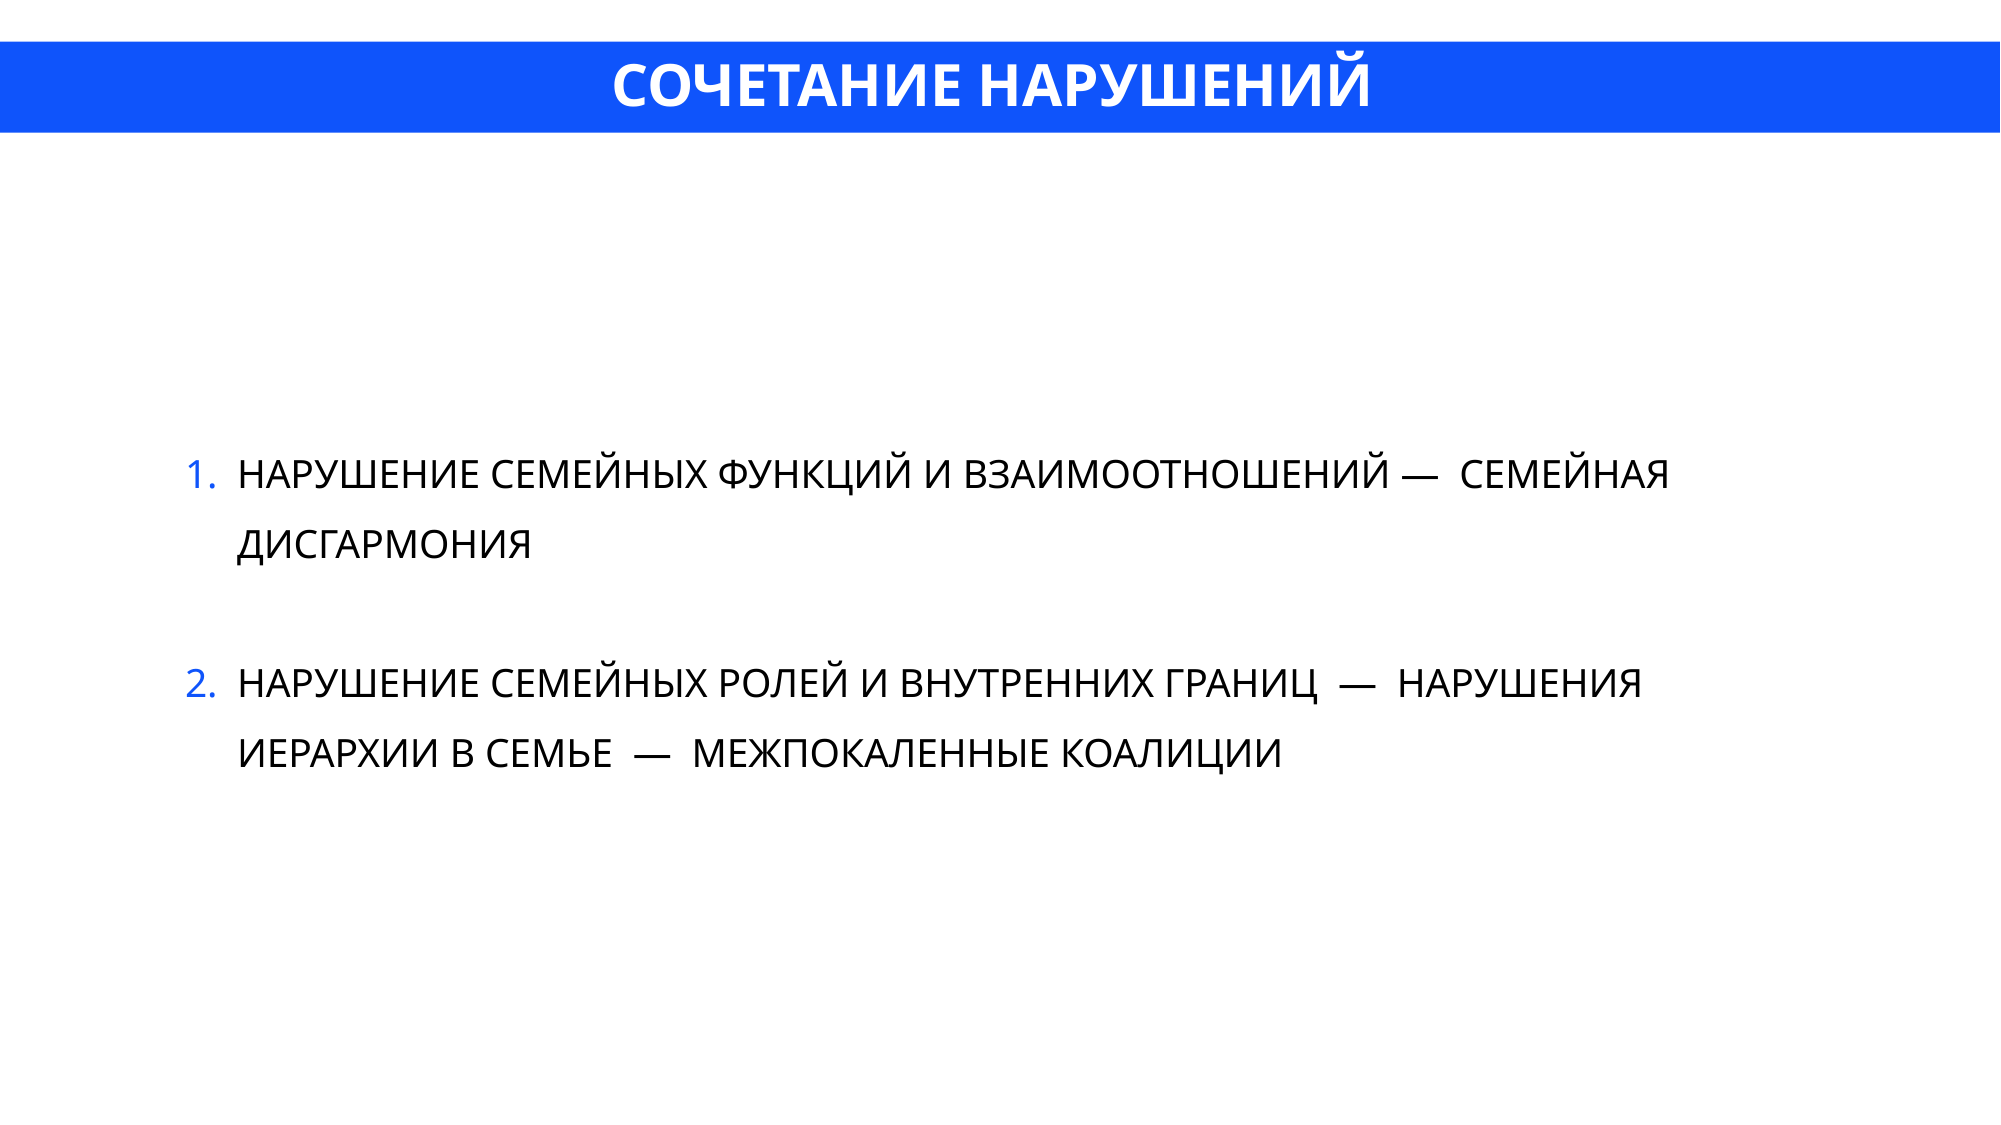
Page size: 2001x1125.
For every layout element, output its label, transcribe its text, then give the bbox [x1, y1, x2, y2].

title Сочетание нарушений [19, 28, 1981, 154]
title Нарушение семейных функций и взаимоотношений — Семейная дисгармония Нарушение семейных ролей и внутренних границ — нарушения иерархии в семье — межпокаленные коалиции [142, 231, 1821, 971]
